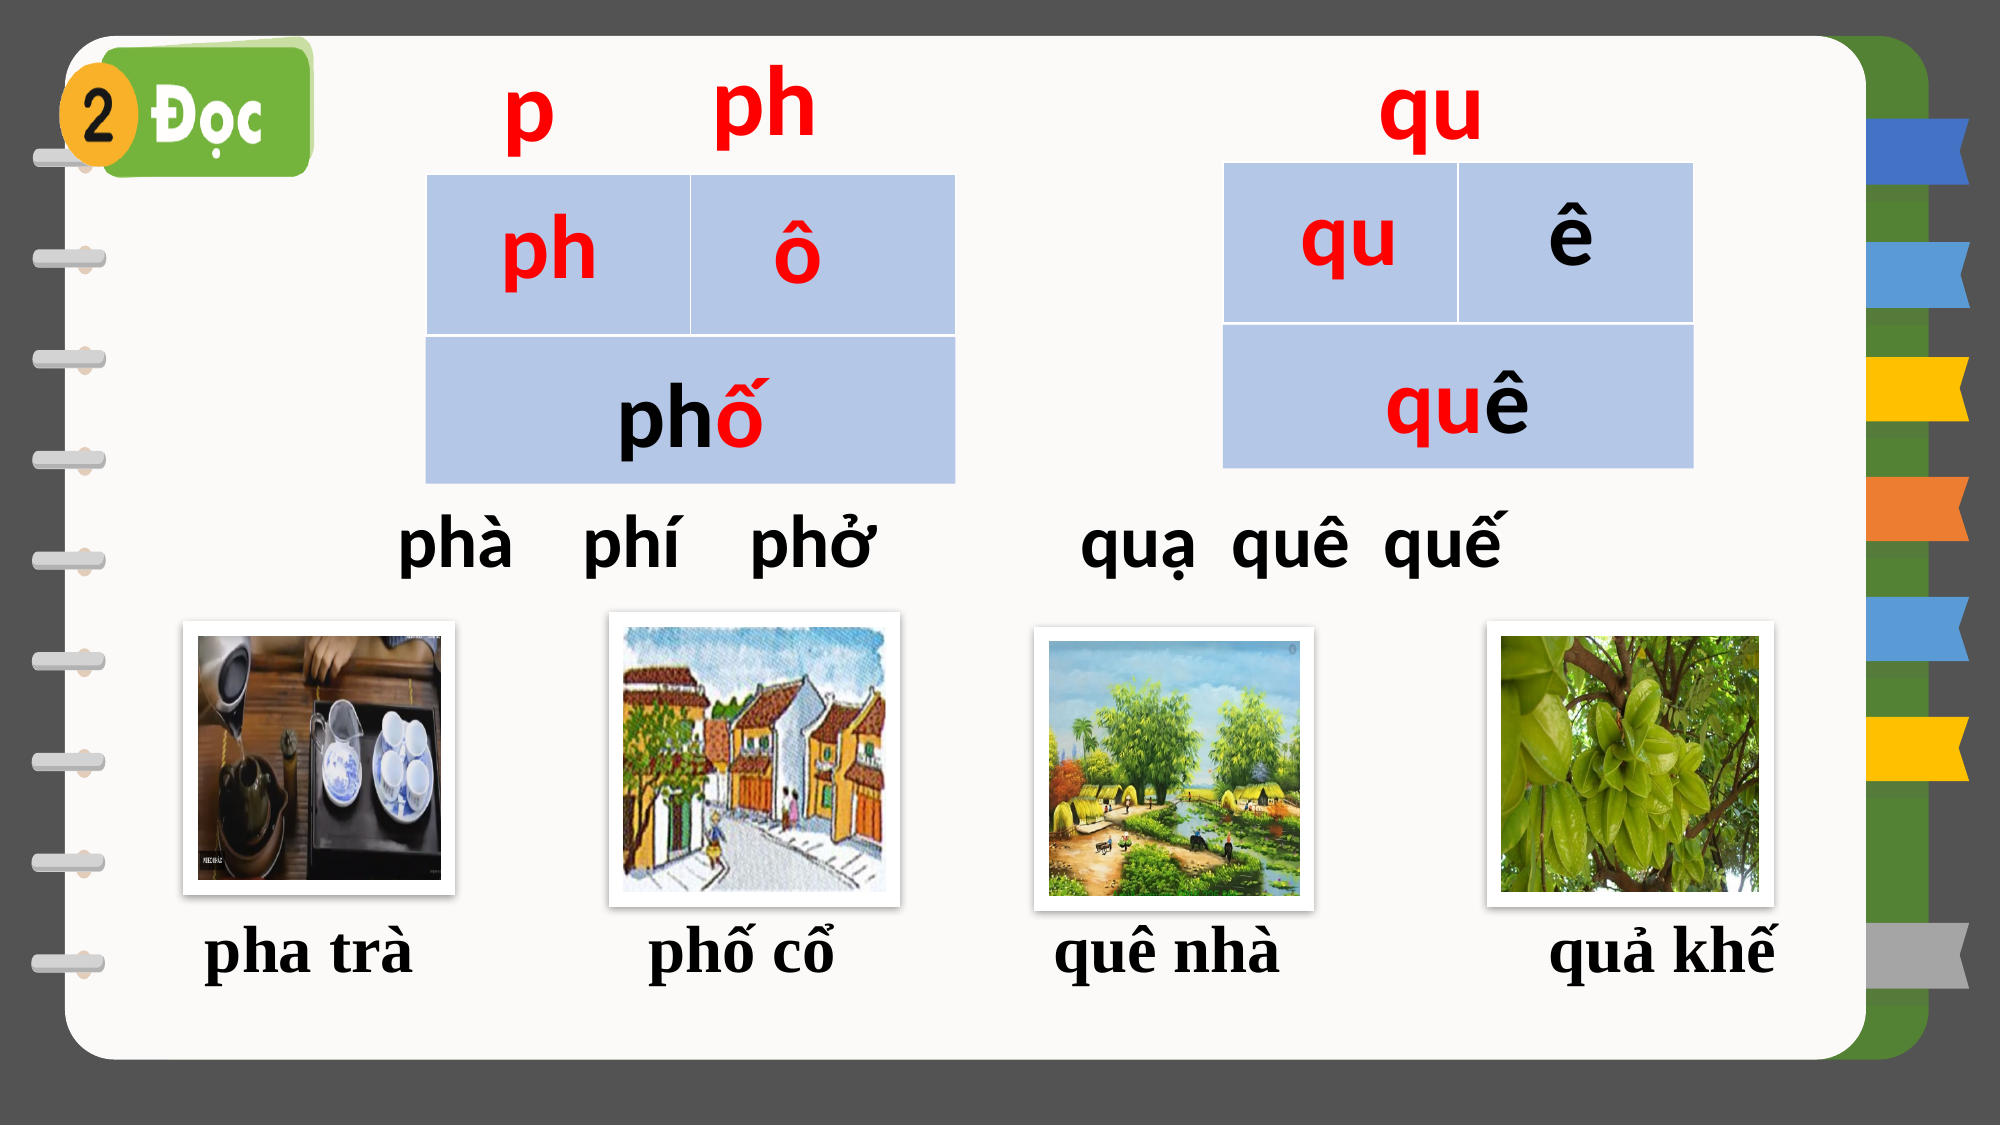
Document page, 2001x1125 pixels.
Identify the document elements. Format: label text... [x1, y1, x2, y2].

text_box ô [676, 184, 921, 309]
text_box p [487, 34, 759, 169]
text_box ph [427, 179, 672, 304]
text_box quê [1222, 324, 1695, 469]
text_box phố [425, 336, 956, 485]
text_box qu [1227, 166, 1449, 291]
text_box qu [1363, 31, 1673, 166]
picture [1049, 641, 1300, 897]
picture [1501, 635, 1760, 893]
text_box ê [1449, 166, 1694, 292]
table_header [1459, 292, 1693, 322]
table_header [1224, 163, 1457, 322]
text_box phà phí phở quạ quê quế [382, 485, 2000, 591]
text_box ph [696, 28, 967, 163]
picture [623, 626, 886, 893]
table_header [691, 175, 955, 334]
picture [50, 28, 324, 188]
text_box pha trà phố cổ quê nhà quả khế [190, 898, 1832, 994]
picture [197, 635, 441, 881]
table_header [427, 175, 690, 334]
